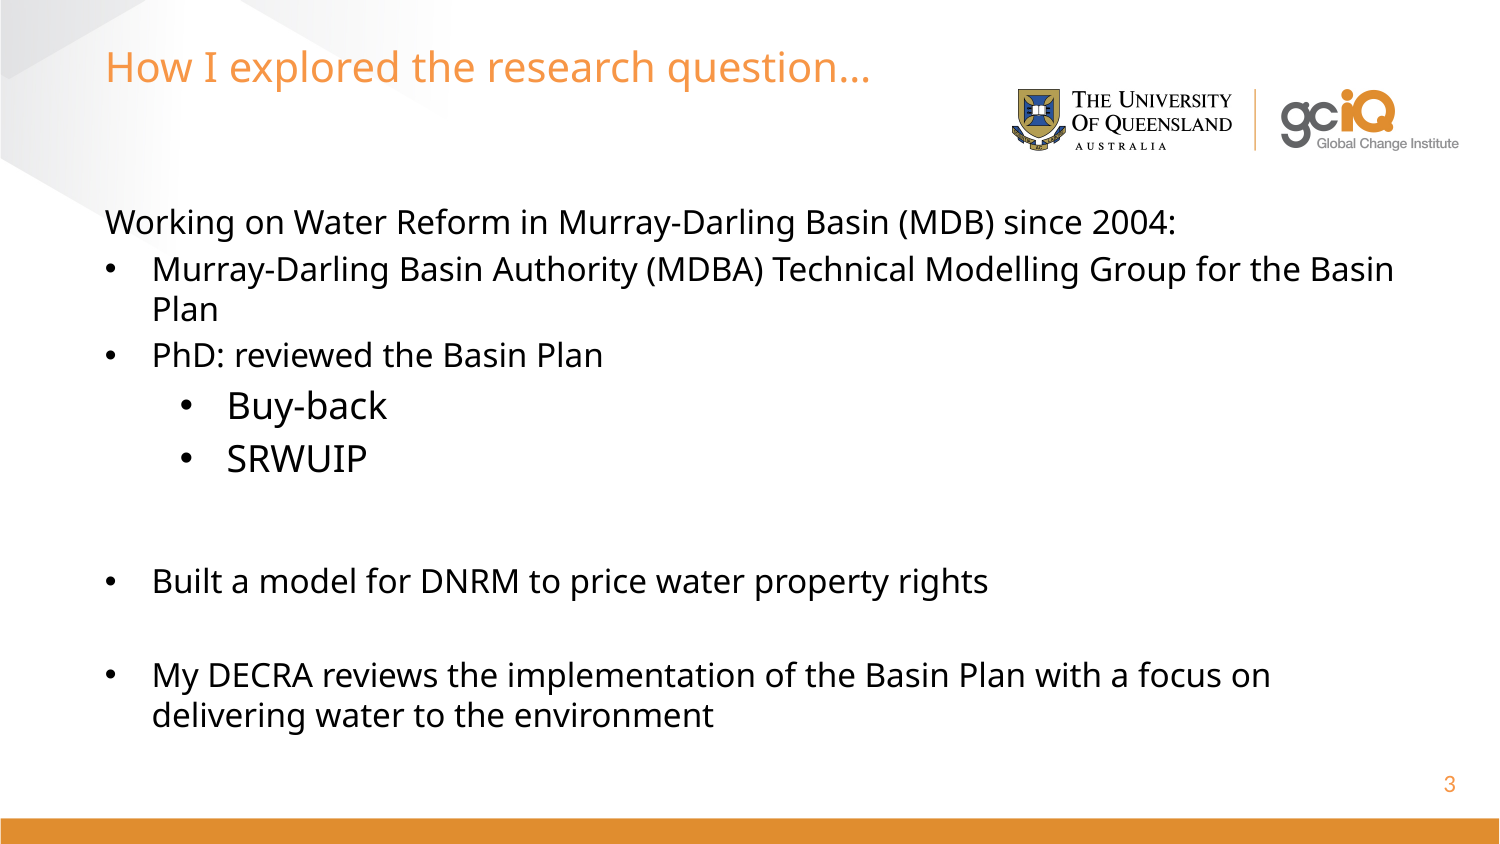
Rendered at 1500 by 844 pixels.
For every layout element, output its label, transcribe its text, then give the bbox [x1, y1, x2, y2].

title How I explored the research question… [90, 33, 1435, 141]
picture [0, 0, 1500, 844]
list Working on Water Reform in Murray-Darling Basin (MDB) since 2004: Murray-Darling Basin Authority (MDBA) Technical Modelling Group for the Basin Plan PhD: reviewed the Basin Plan Buy-back SRWUIP Built a model for DNRM to price water property rights My DECRA reviews the implementation of the Basin Plan with a focus on delivering water to the environment [90, 194, 1425, 721]
